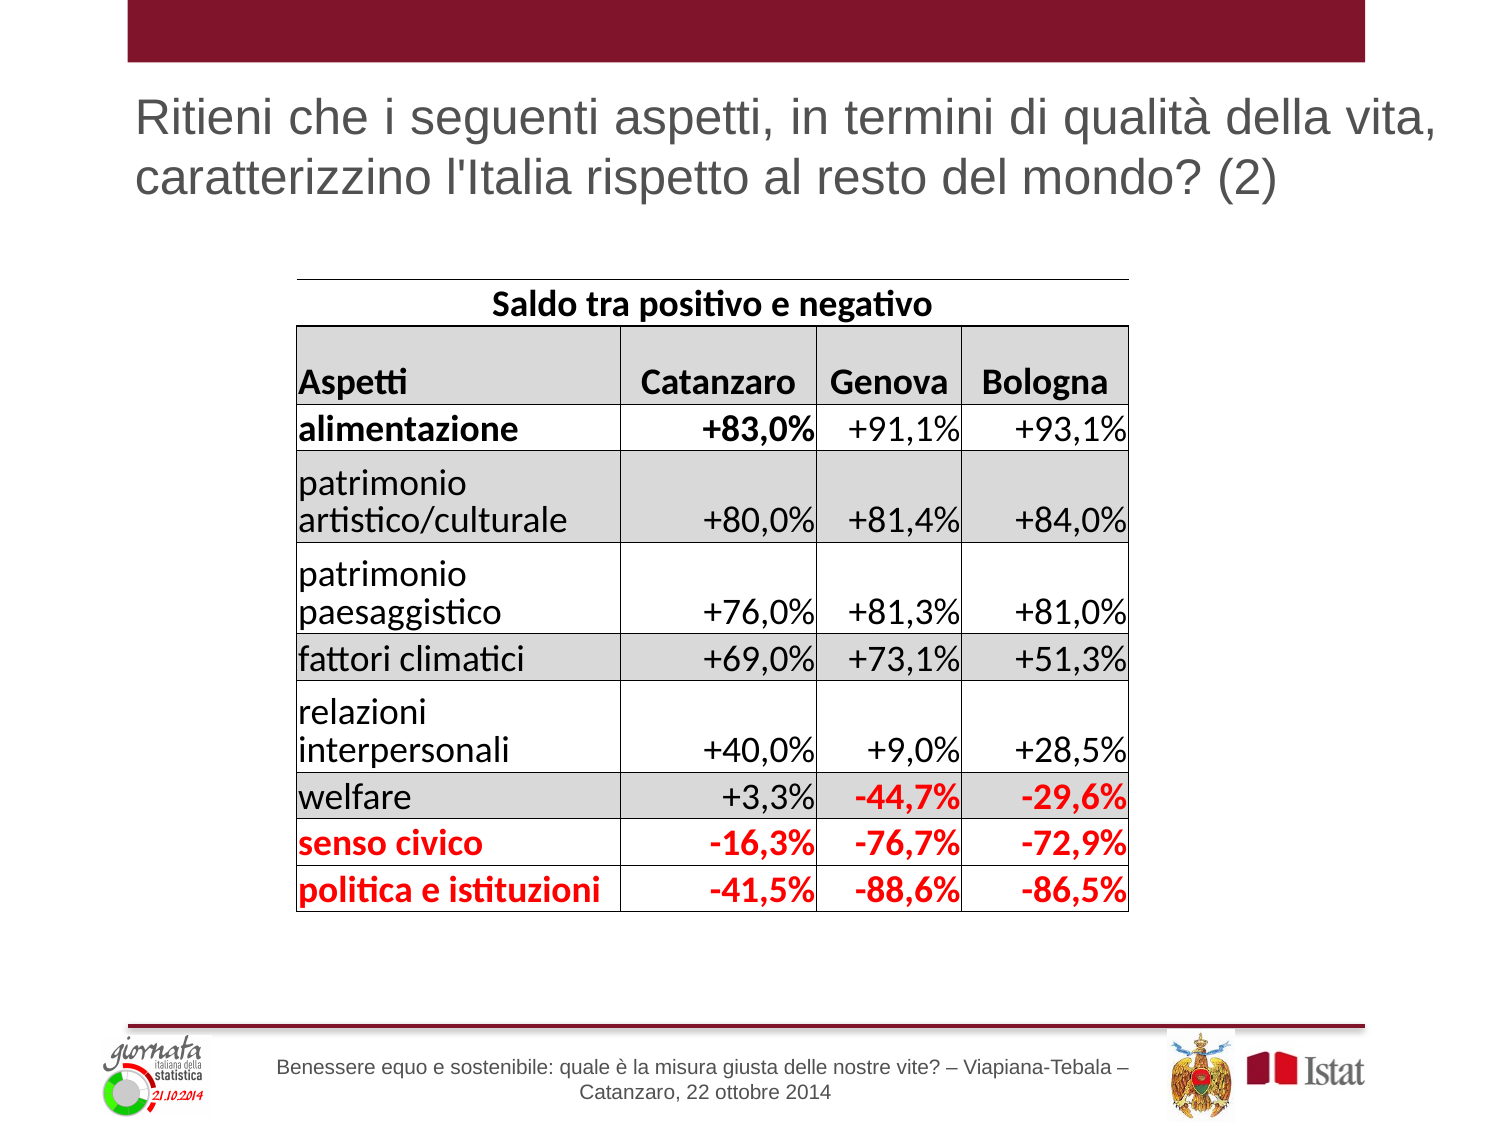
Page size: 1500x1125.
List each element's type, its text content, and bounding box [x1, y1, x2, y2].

table_cell +28,5% [962, 681, 1128, 772]
table_cell -44,7% [817, 773, 961, 818]
table_cell Catanzaro [621, 327, 816, 404]
table_cell +93,1% [962, 405, 1128, 450]
table_cell +40,0% [621, 681, 816, 772]
picture [1239, 1041, 1373, 1096]
table_cell -76,7% [817, 819, 961, 865]
table_cell -88,6% [817, 866, 961, 911]
picture [1167, 1029, 1235, 1123]
table_cell +80,0% [621, 451, 816, 542]
table_cell patrimonio paesaggistico [297, 543, 620, 633]
table_cell +84,0% [962, 451, 1128, 542]
table_cell +83,0% [621, 405, 816, 450]
table_cell Aspetti [297, 327, 620, 404]
table_cell +81,0% [962, 543, 1128, 633]
table_cell +81,4% [817, 451, 961, 542]
picture [102, 1034, 212, 1117]
table_cell fattori climatici [297, 634, 620, 680]
table_cell -86,5% [962, 866, 1128, 911]
table_cell +81,3% [817, 543, 961, 633]
table_cell welfare [297, 773, 620, 818]
table_cell +3,3% [621, 773, 816, 818]
table_cell relazioni interpersonali [297, 681, 620, 772]
table_cell +76,0% [621, 543, 816, 633]
table_header Saldo tra positivo e negativo [297, 280, 1129, 325]
table_cell +9,0% [817, 681, 961, 772]
table_cell politica e istituzioni [297, 866, 620, 911]
table_cell +69,0% [621, 634, 816, 680]
table_cell -29,6% [962, 773, 1128, 818]
table_cell patrimonio artistico/culturale [297, 451, 620, 542]
table_cell -72,9% [962, 819, 1128, 865]
table_cell -41,5% [621, 866, 816, 911]
table_cell +51,3% [962, 634, 1128, 680]
table_cell Genova [817, 327, 961, 404]
table_cell senso civico [297, 819, 620, 865]
table_cell +91,1% [817, 405, 961, 450]
text_box Benessere equo e sostenibile: quale è la misura giusta delle nostre vite? – Viapiana-Tebala – Catanzaro, 22 ottobre 2014 [224, 1046, 1162, 1111]
table_cell alimentazione [297, 405, 620, 450]
table_cell Bologna [962, 327, 1128, 404]
text_box [106, 259, 1391, 366]
text_box Ritieni che i seguenti aspetti, in termini di qualità della vita, caratterizzino l'Italia rispetto al resto del mondo? (2) [120, 77, 1454, 212]
table_cell +73,1% [817, 634, 961, 680]
table_cell -16,3% [621, 819, 816, 865]
